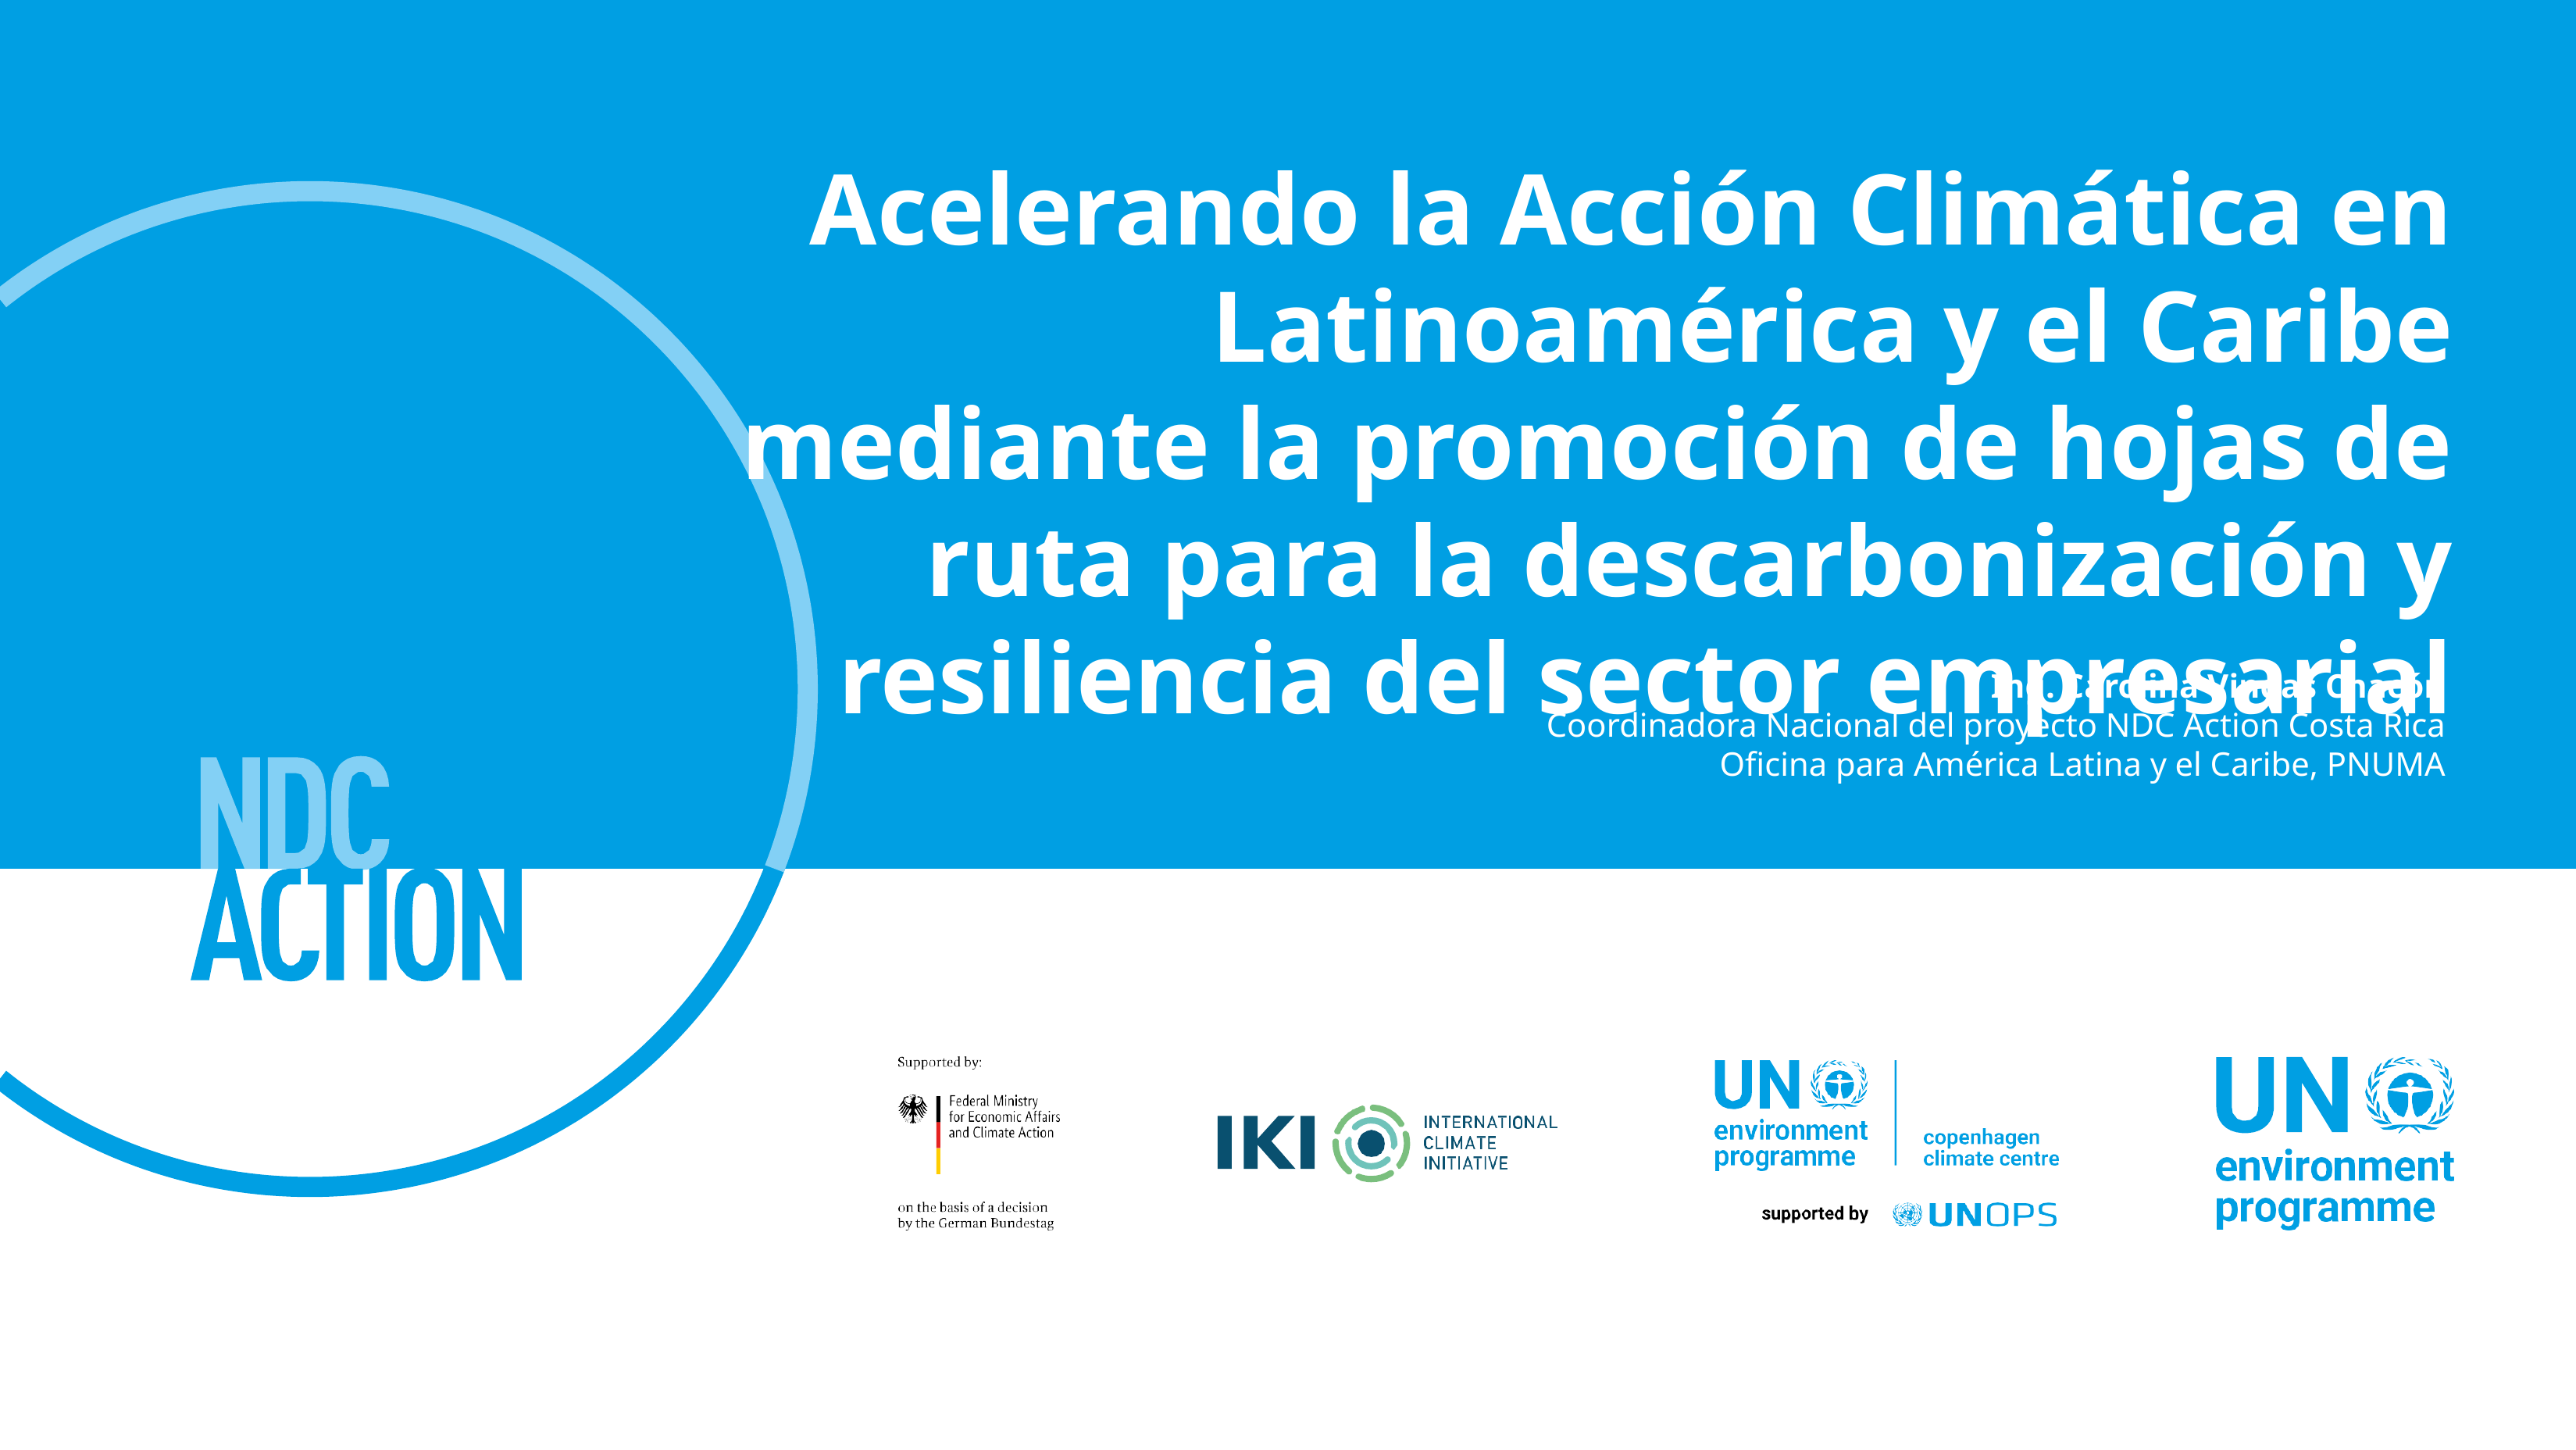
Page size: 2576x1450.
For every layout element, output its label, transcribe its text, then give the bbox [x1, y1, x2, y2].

title Acelerando la Acción Climática en Latinoamérica y el Caribe mediante la promoción de hojas de ruta para la descarbonización y resiliencia del sector empresarial [731, 147, 2454, 929]
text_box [897, 1056, 2455, 1230]
text_box Ing. Carolina Vindas Chacón Coordinadora Nacional del proyecto NDC Action Costa Rica Oficina para América Latina y el Caribe, PNUMA [1200, 659, 2457, 789]
